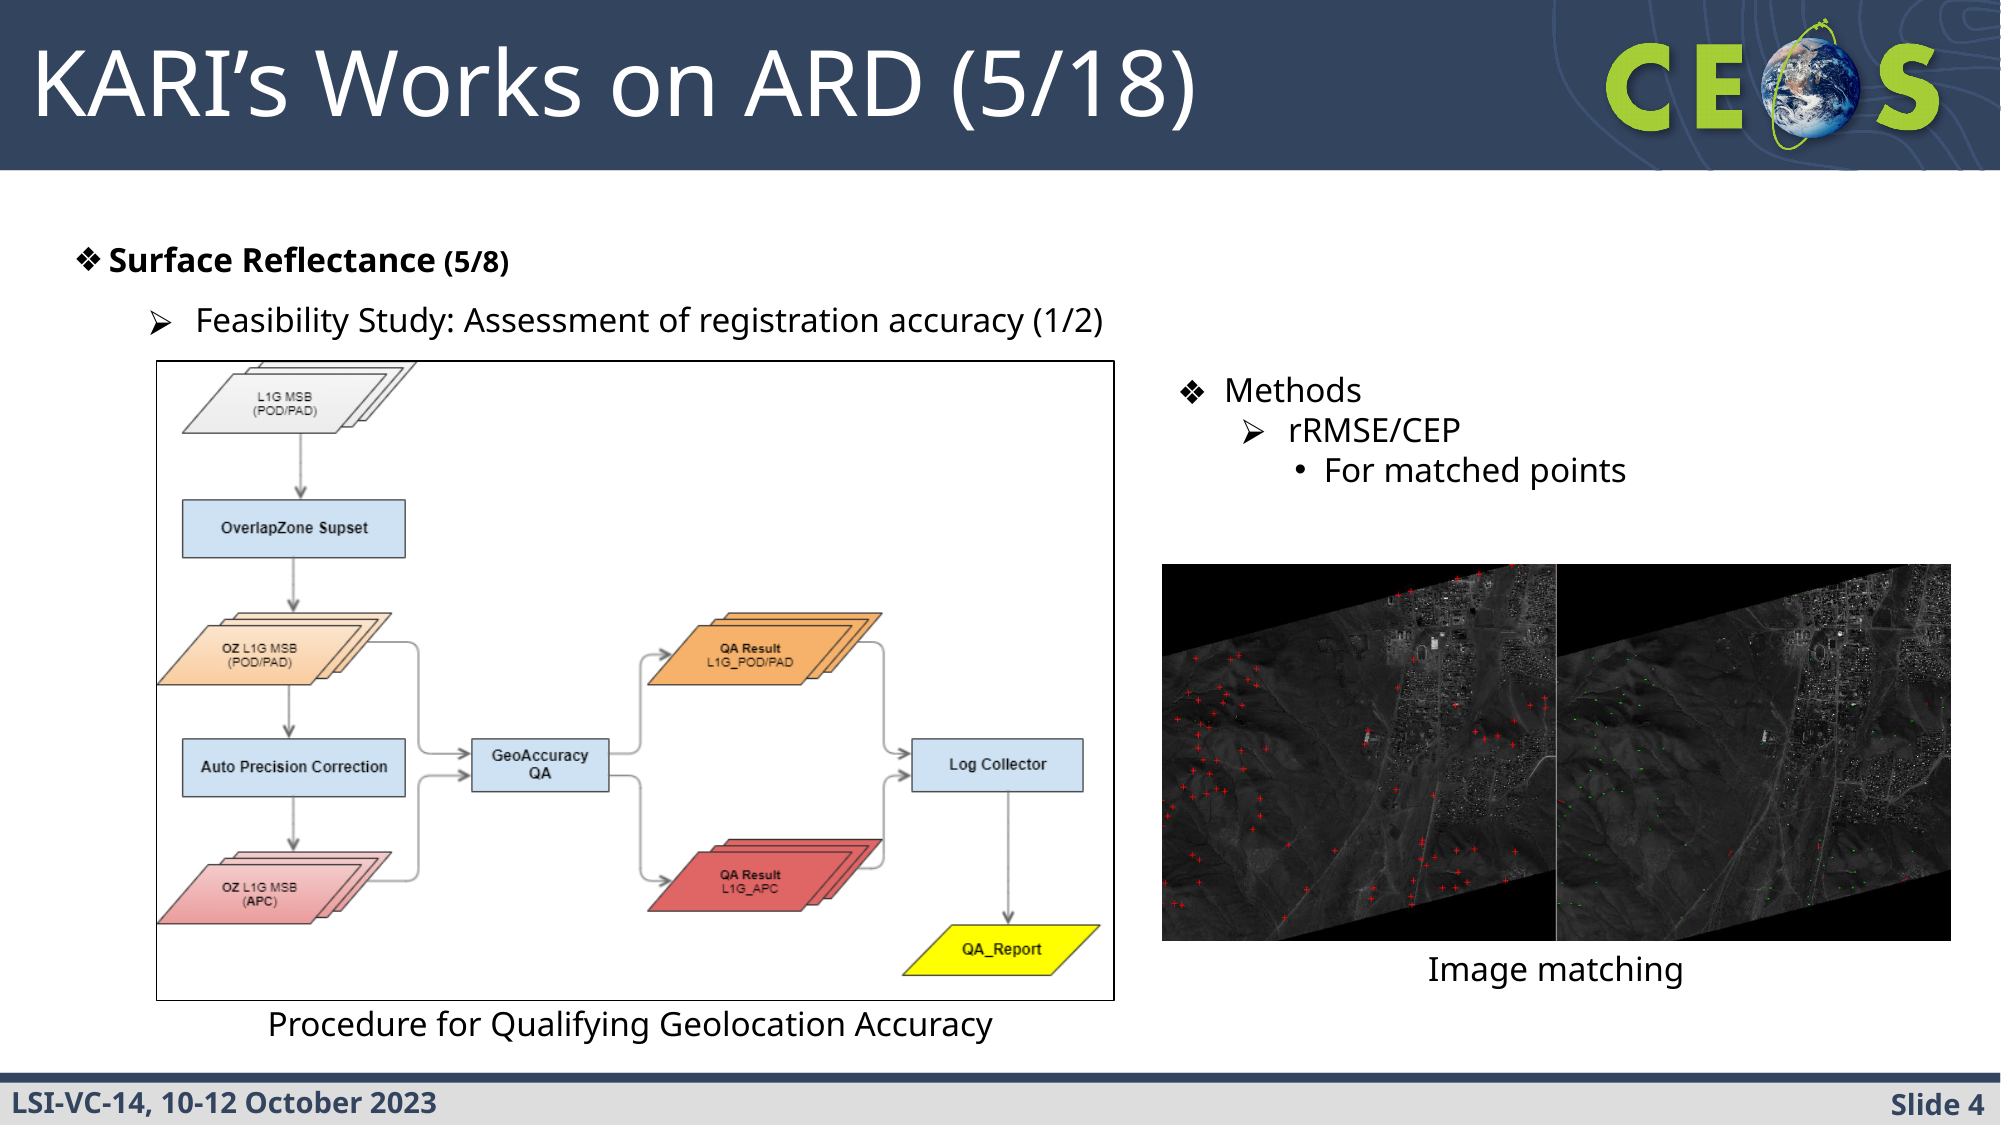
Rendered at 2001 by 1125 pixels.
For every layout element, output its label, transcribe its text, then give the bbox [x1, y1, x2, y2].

picture [1606, 18, 1939, 150]
picture [1162, 564, 1951, 942]
text_box Surface Reflectance (5/8) Feasibility Study: Assessment of registration accuracy (1/2) [58, 211, 1882, 347]
text_box Procedure for Qualifying Geolocation Accuracy [157, 1007, 1114, 1051]
text_box KARI’s Works on ARD (5/18) [15, 16, 1438, 142]
text_box Methods rRMSE/CEP For matched points [1162, 361, 1792, 539]
text_box Image matching [1162, 949, 1951, 996]
picture [156, 361, 1114, 1001]
